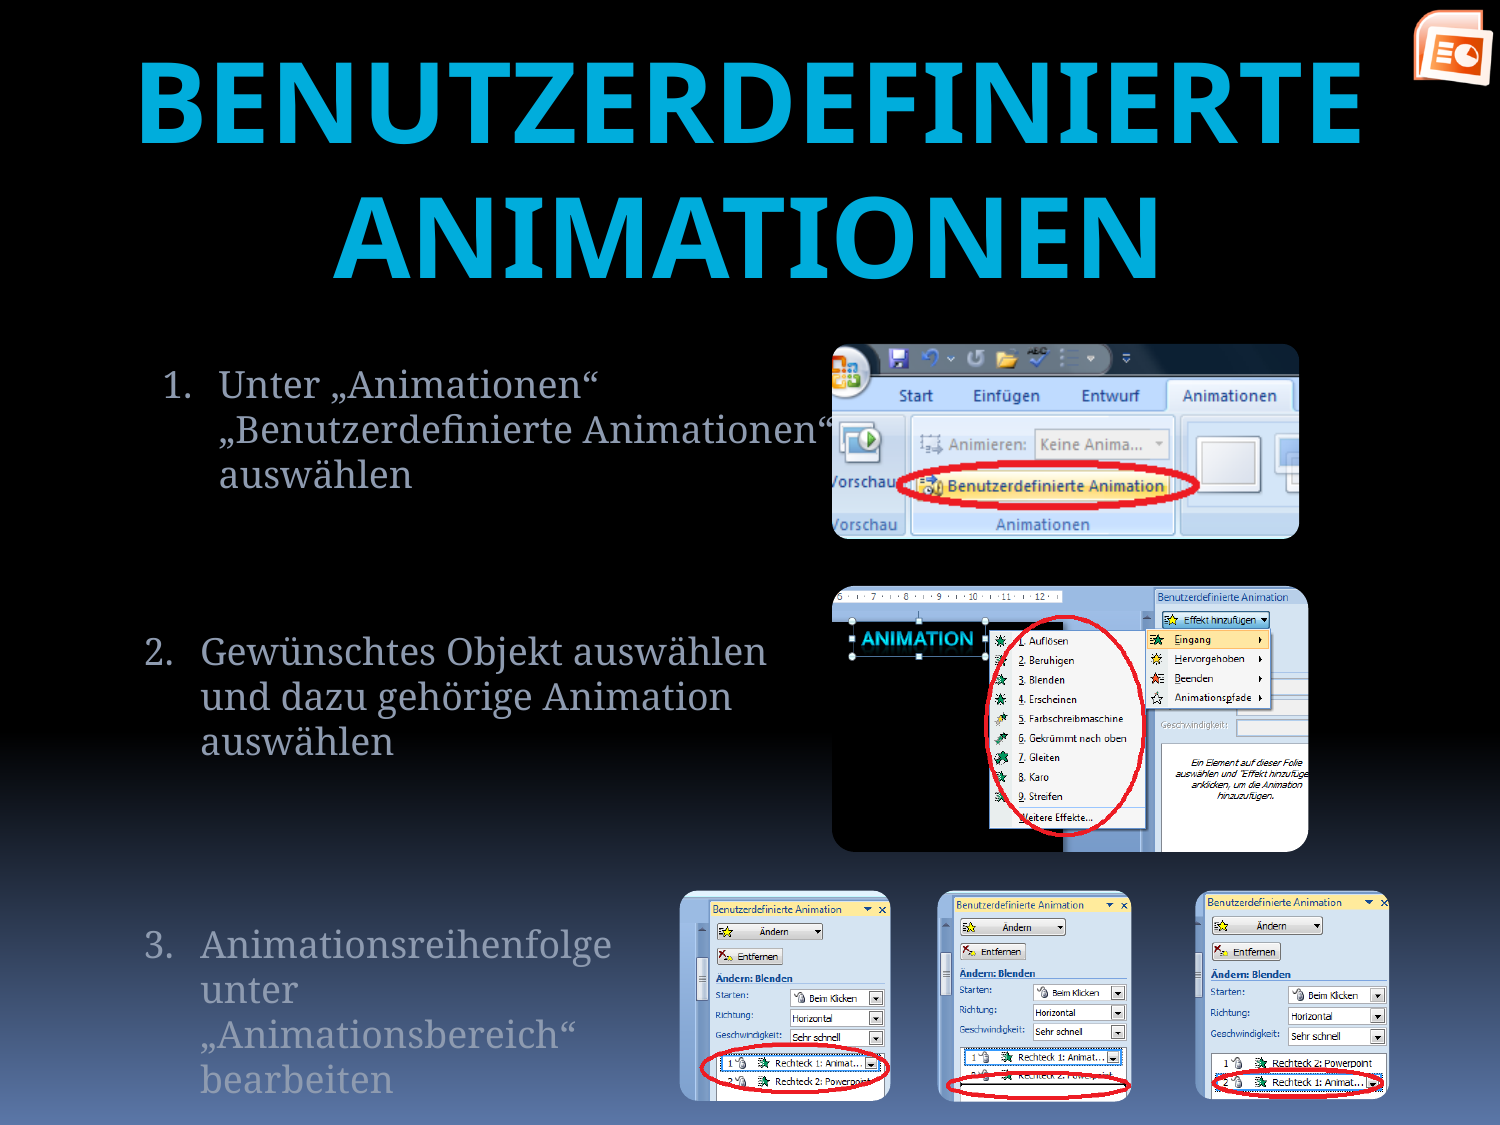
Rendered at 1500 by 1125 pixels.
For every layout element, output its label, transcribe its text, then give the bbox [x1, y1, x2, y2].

picture [679, 890, 892, 1102]
picture [1194, 890, 1390, 1100]
text_box Unter „Animationen“ „Benutzerdefinierte Animationen“ auswählen [147, 354, 823, 504]
picture [937, 890, 1132, 1103]
text_box Benutzerdefinierte Animationen [0, 23, 1500, 309]
text_box 2. Gewünschtes Objekt auswählen und dazu gehörige Animation auswählen [128, 621, 823, 771]
text_box 3. Animationsreihenfolge unter „Animationsbereich“ bearbeiten [128, 913, 668, 1109]
picture [831, 343, 1300, 540]
picture [1405, 0, 1500, 95]
picture [831, 585, 1309, 853]
